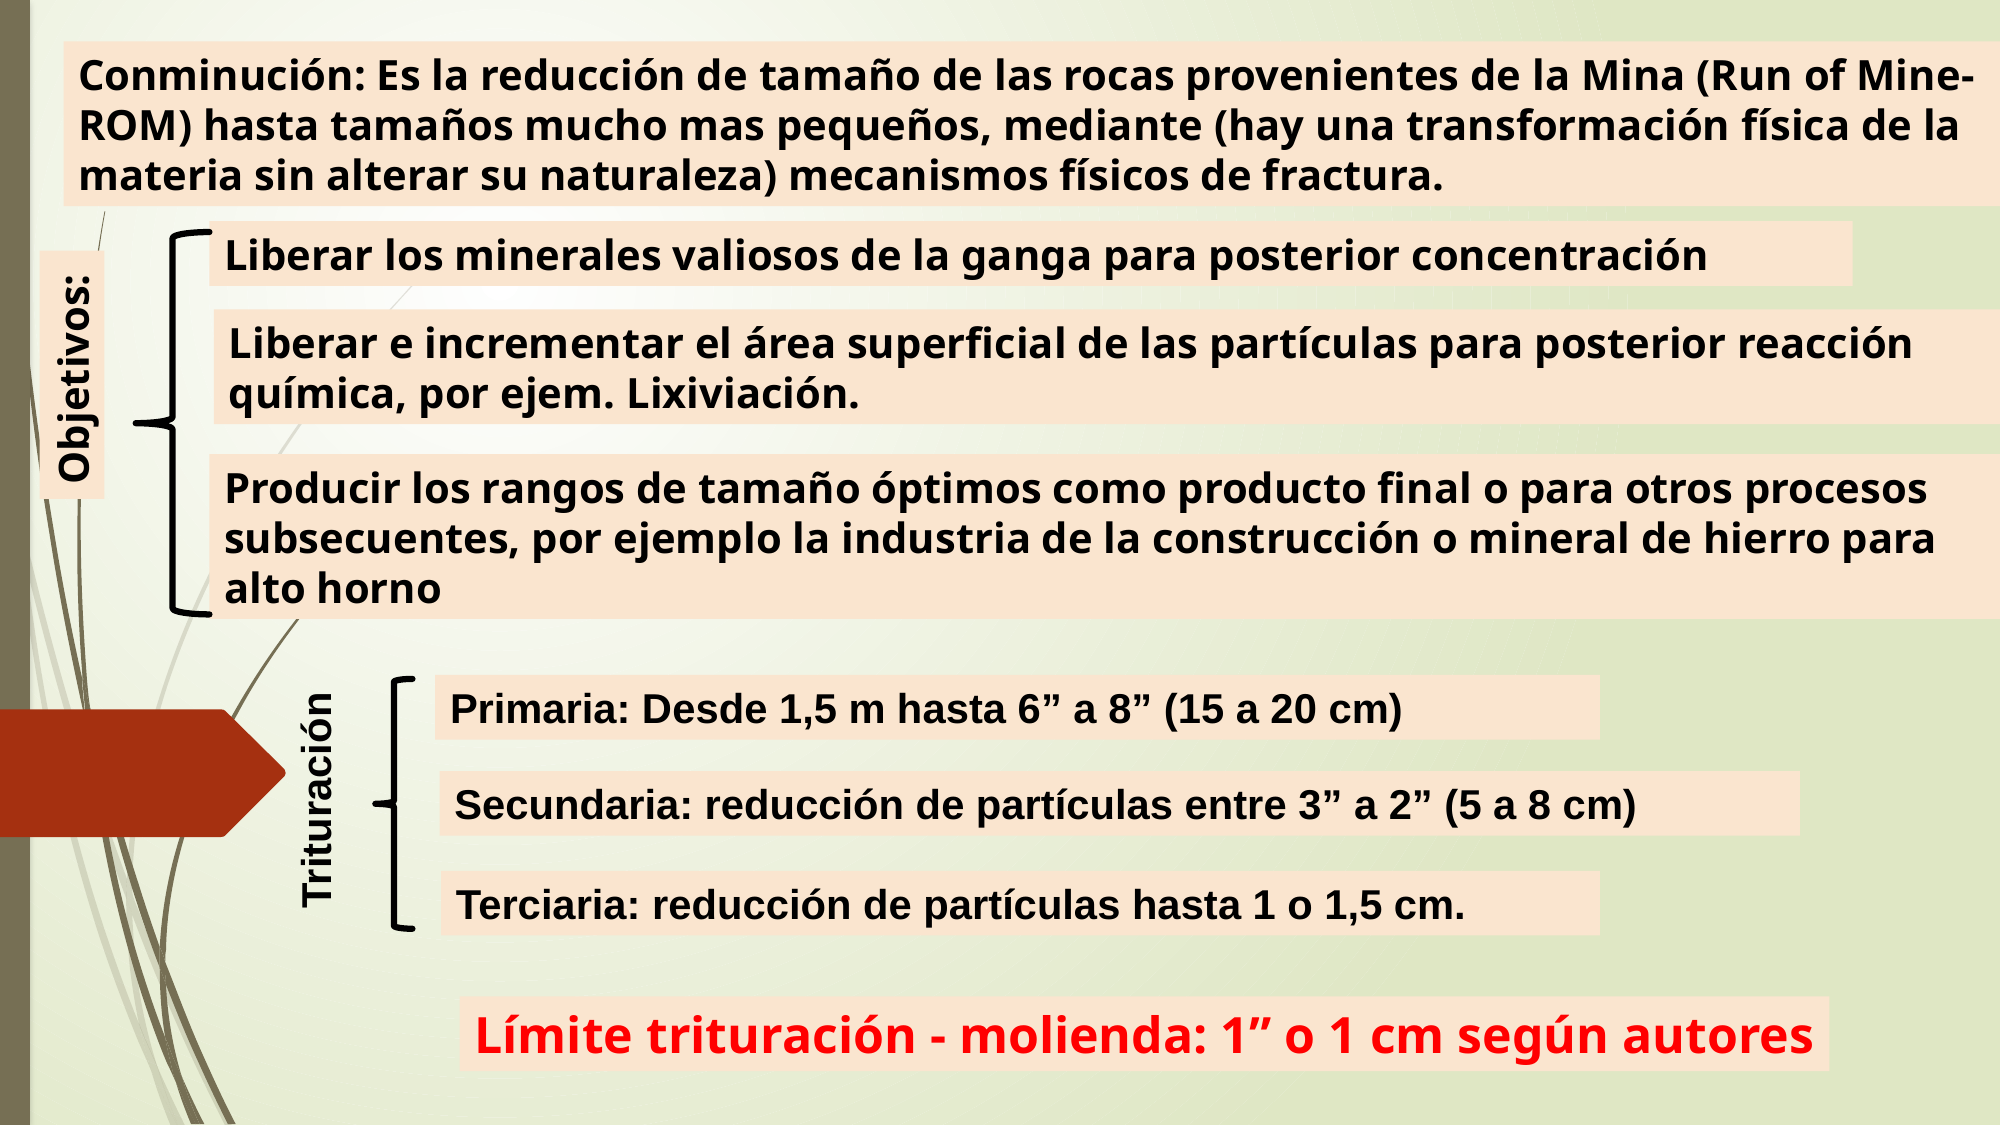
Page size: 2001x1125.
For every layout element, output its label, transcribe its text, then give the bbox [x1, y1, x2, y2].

text_box Objetivos: [39, 250, 105, 499]
text_box Liberar los minerales valiosos de la ganga para posterior concentración [209, 221, 1853, 286]
text_box Secundaria: reducción de partículas entre 3” a 2” (5 a 8 cm) [439, 771, 1800, 836]
text_box Primaria: Desde 1,5 m hasta 6” a 8” (15 a 20 cm) [435, 674, 1600, 740]
text_box Trituración [282, 677, 347, 923]
text_box Conminución: Es la reducción de tamaño de las rocas provenientes de la Mina (Run of Mine- ROM) hasta tamaños mucho mas pequeños, mediante (hay una transformación física de la materia sin alterar su naturaleza) mecanismos físicos de fractura. [63, 41, 2000, 207]
text_box Producir los rangos de tamaño óptimos como producto final o para otros procesos subsecuentes, por ejemplo la industria de la construcción o mineral de hierro para alto horno [209, 454, 2000, 619]
text_box Límite trituración - molienda: 1” o 1 cm según autores [459, 996, 1830, 1072]
text_box Terciaria: reducción de partículas hasta 1 o 1,5 cm. [441, 870, 1600, 936]
text_box [134, 231, 211, 616]
text_box Liberar e incrementar el área superficial de las partículas para posterior reacción química, por ejem. Lixiviación. [213, 309, 2000, 425]
text_box [374, 678, 414, 930]
